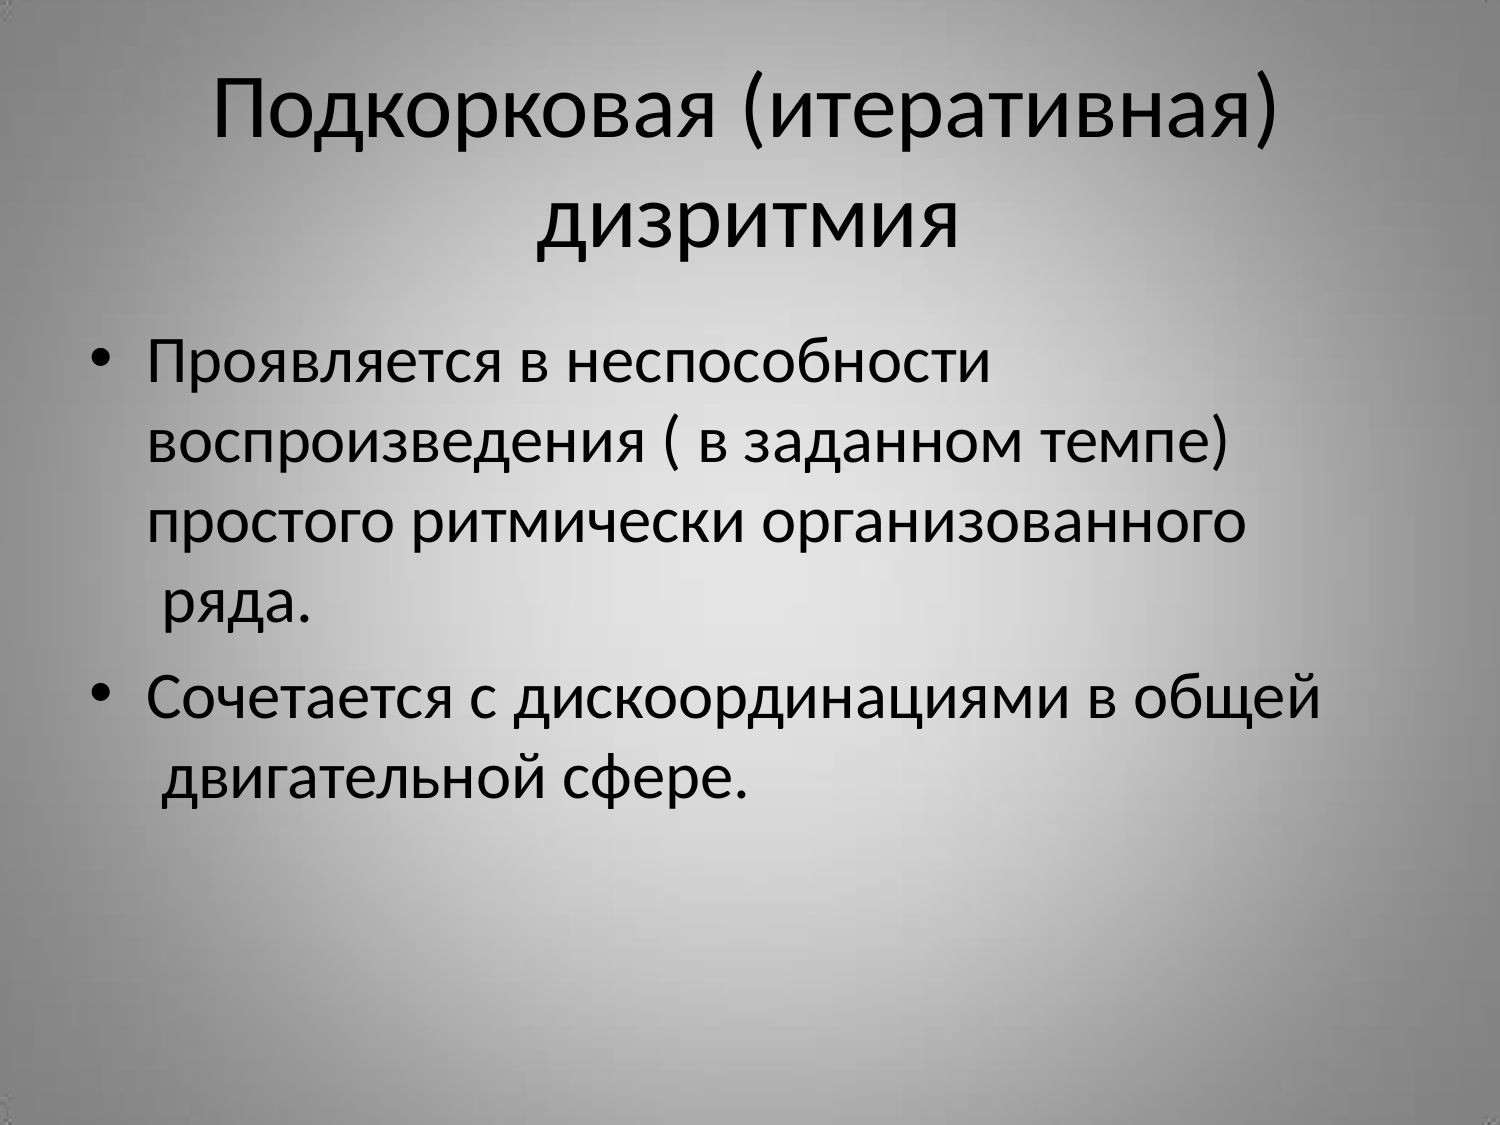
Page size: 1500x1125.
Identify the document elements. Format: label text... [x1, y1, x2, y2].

title Подкорковая (итеративная) дизритмия [104, 43, 1396, 266]
text_box Проявляется в неспособности воспроизведения ( в заданном темпе) простого ритмически организованного ряда. Сочетается с дискоординациями в общей двигательной сфере. [87, 313, 1330, 812]
picture [0, 0, 1500, 1125]
